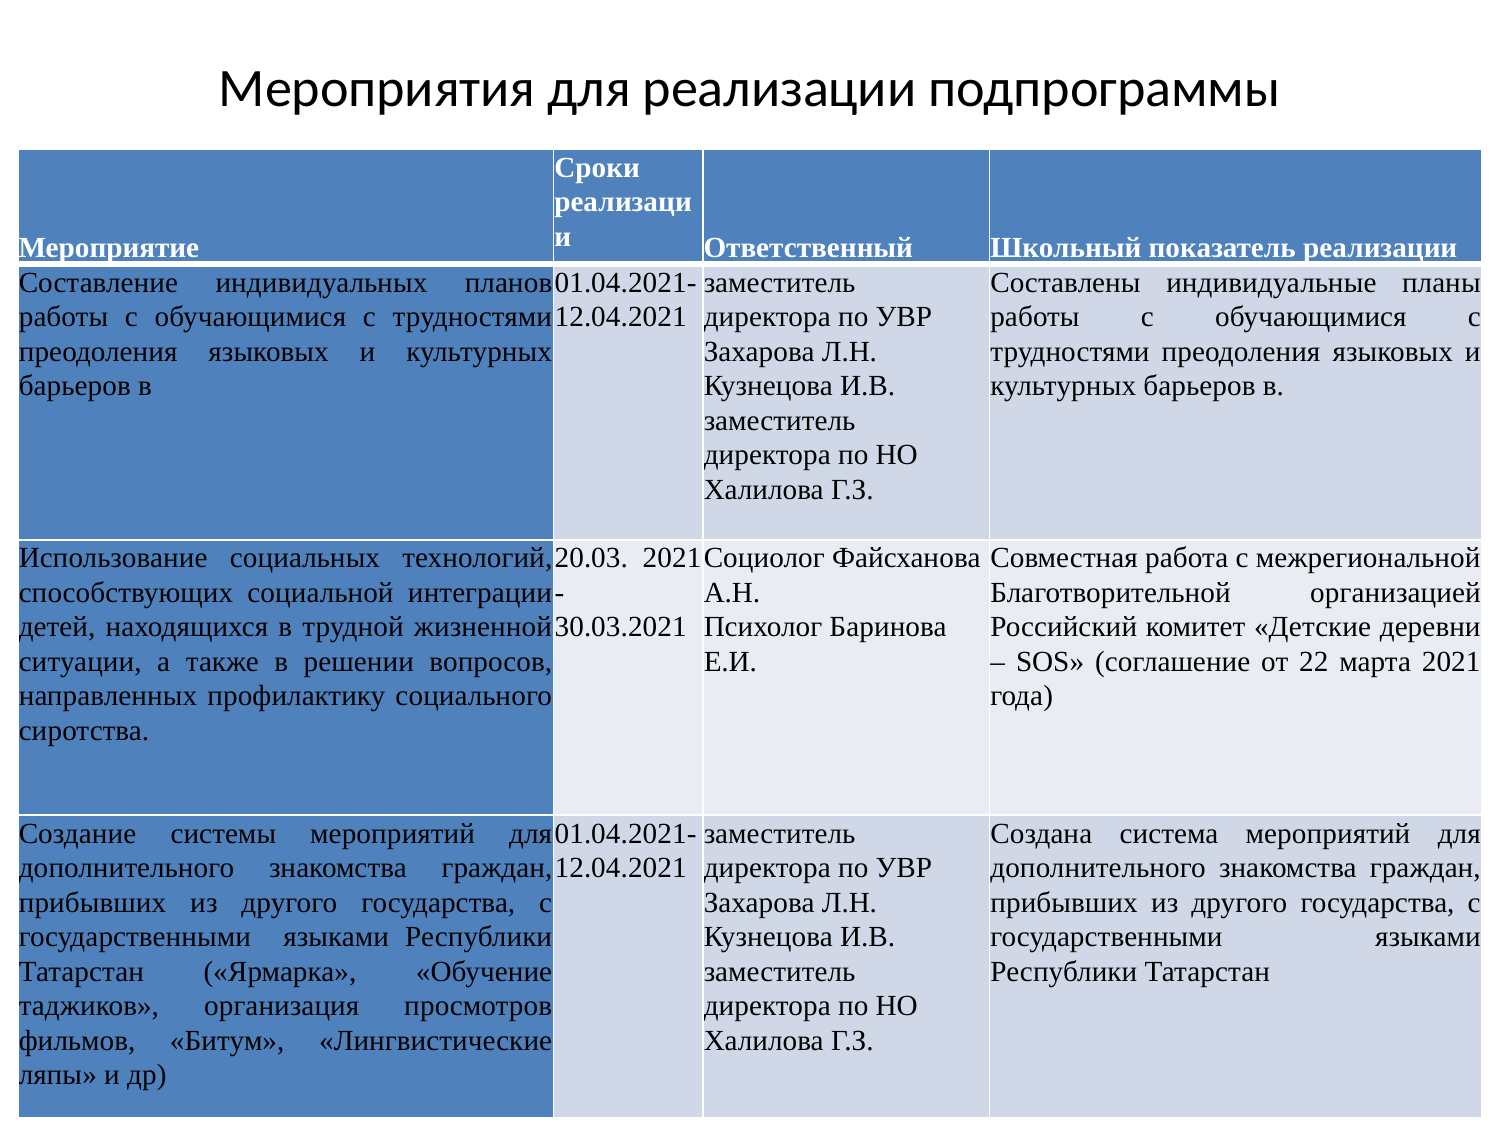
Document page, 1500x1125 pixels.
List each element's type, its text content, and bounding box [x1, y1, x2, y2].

table_header Сроки реализации [554, 150, 702, 261]
table_cell заместитель директора по УВР Захарова Л.Н. Кузнецова И.В. заместитель директора по НО Халилова Г.З. [704, 816, 989, 1117]
table_header Школьный показатель реализации [990, 150, 1481, 261]
table_header Мероприятие [19, 150, 553, 261]
title Мероприятия для реализации подпрограммы [75, 45, 1425, 126]
table_cell заместитель директора по УВР Захарова Л.Н. Кузнецова И.В. заместитель директора по НО Халилова Г.З. [704, 267, 989, 539]
table_cell Составлены индивидуальные планы работы с обучающимися с трудностями преодоления языковых и культурных барьеров в. [990, 267, 1481, 539]
table_header Ответственный [704, 150, 989, 261]
table_cell 01.04.2021- 12.04.2021 [554, 267, 702, 539]
table_cell Составление индивидуальных планов работы с обучающимися с трудностями преодоления языковых и культурных барьеров в [19, 267, 553, 539]
table_cell 01.04.2021- 12.04.2021 [554, 816, 702, 1117]
table_cell Социолог Файсханова А.Н. Психолог Баринова Е.И. [704, 541, 989, 814]
table_cell Создание системы мероприятий для дополнительного знакомства граждан, прибывших из другого государства, с государственными языками Республики Татарстан («Ярмарка», «Обучение таджиков», организация просмотров фильмов, «Битум», «Лингвистические ляпы» и др) [19, 816, 553, 1117]
table_cell Создана система мероприятий для дополнительного знакомства граждан, прибывших из другого государства, с государственными языками Республики Татарстан [990, 816, 1481, 1117]
table_cell 20.03. 2021 - 30.03.2021 [554, 541, 702, 814]
table_cell Использование социальных технологий, способствующих социальной интеграции детей, находящихся в трудной жизненной ситуации, а также в решении вопросов, направленных профилактику социального сиротства. [19, 541, 553, 814]
table_cell Совместная работа с межрегиональной Благотворительной организацией Российский комитет «Детские деревни – SOS» (соглашение от 22 марта 2021 года) [990, 541, 1481, 814]
